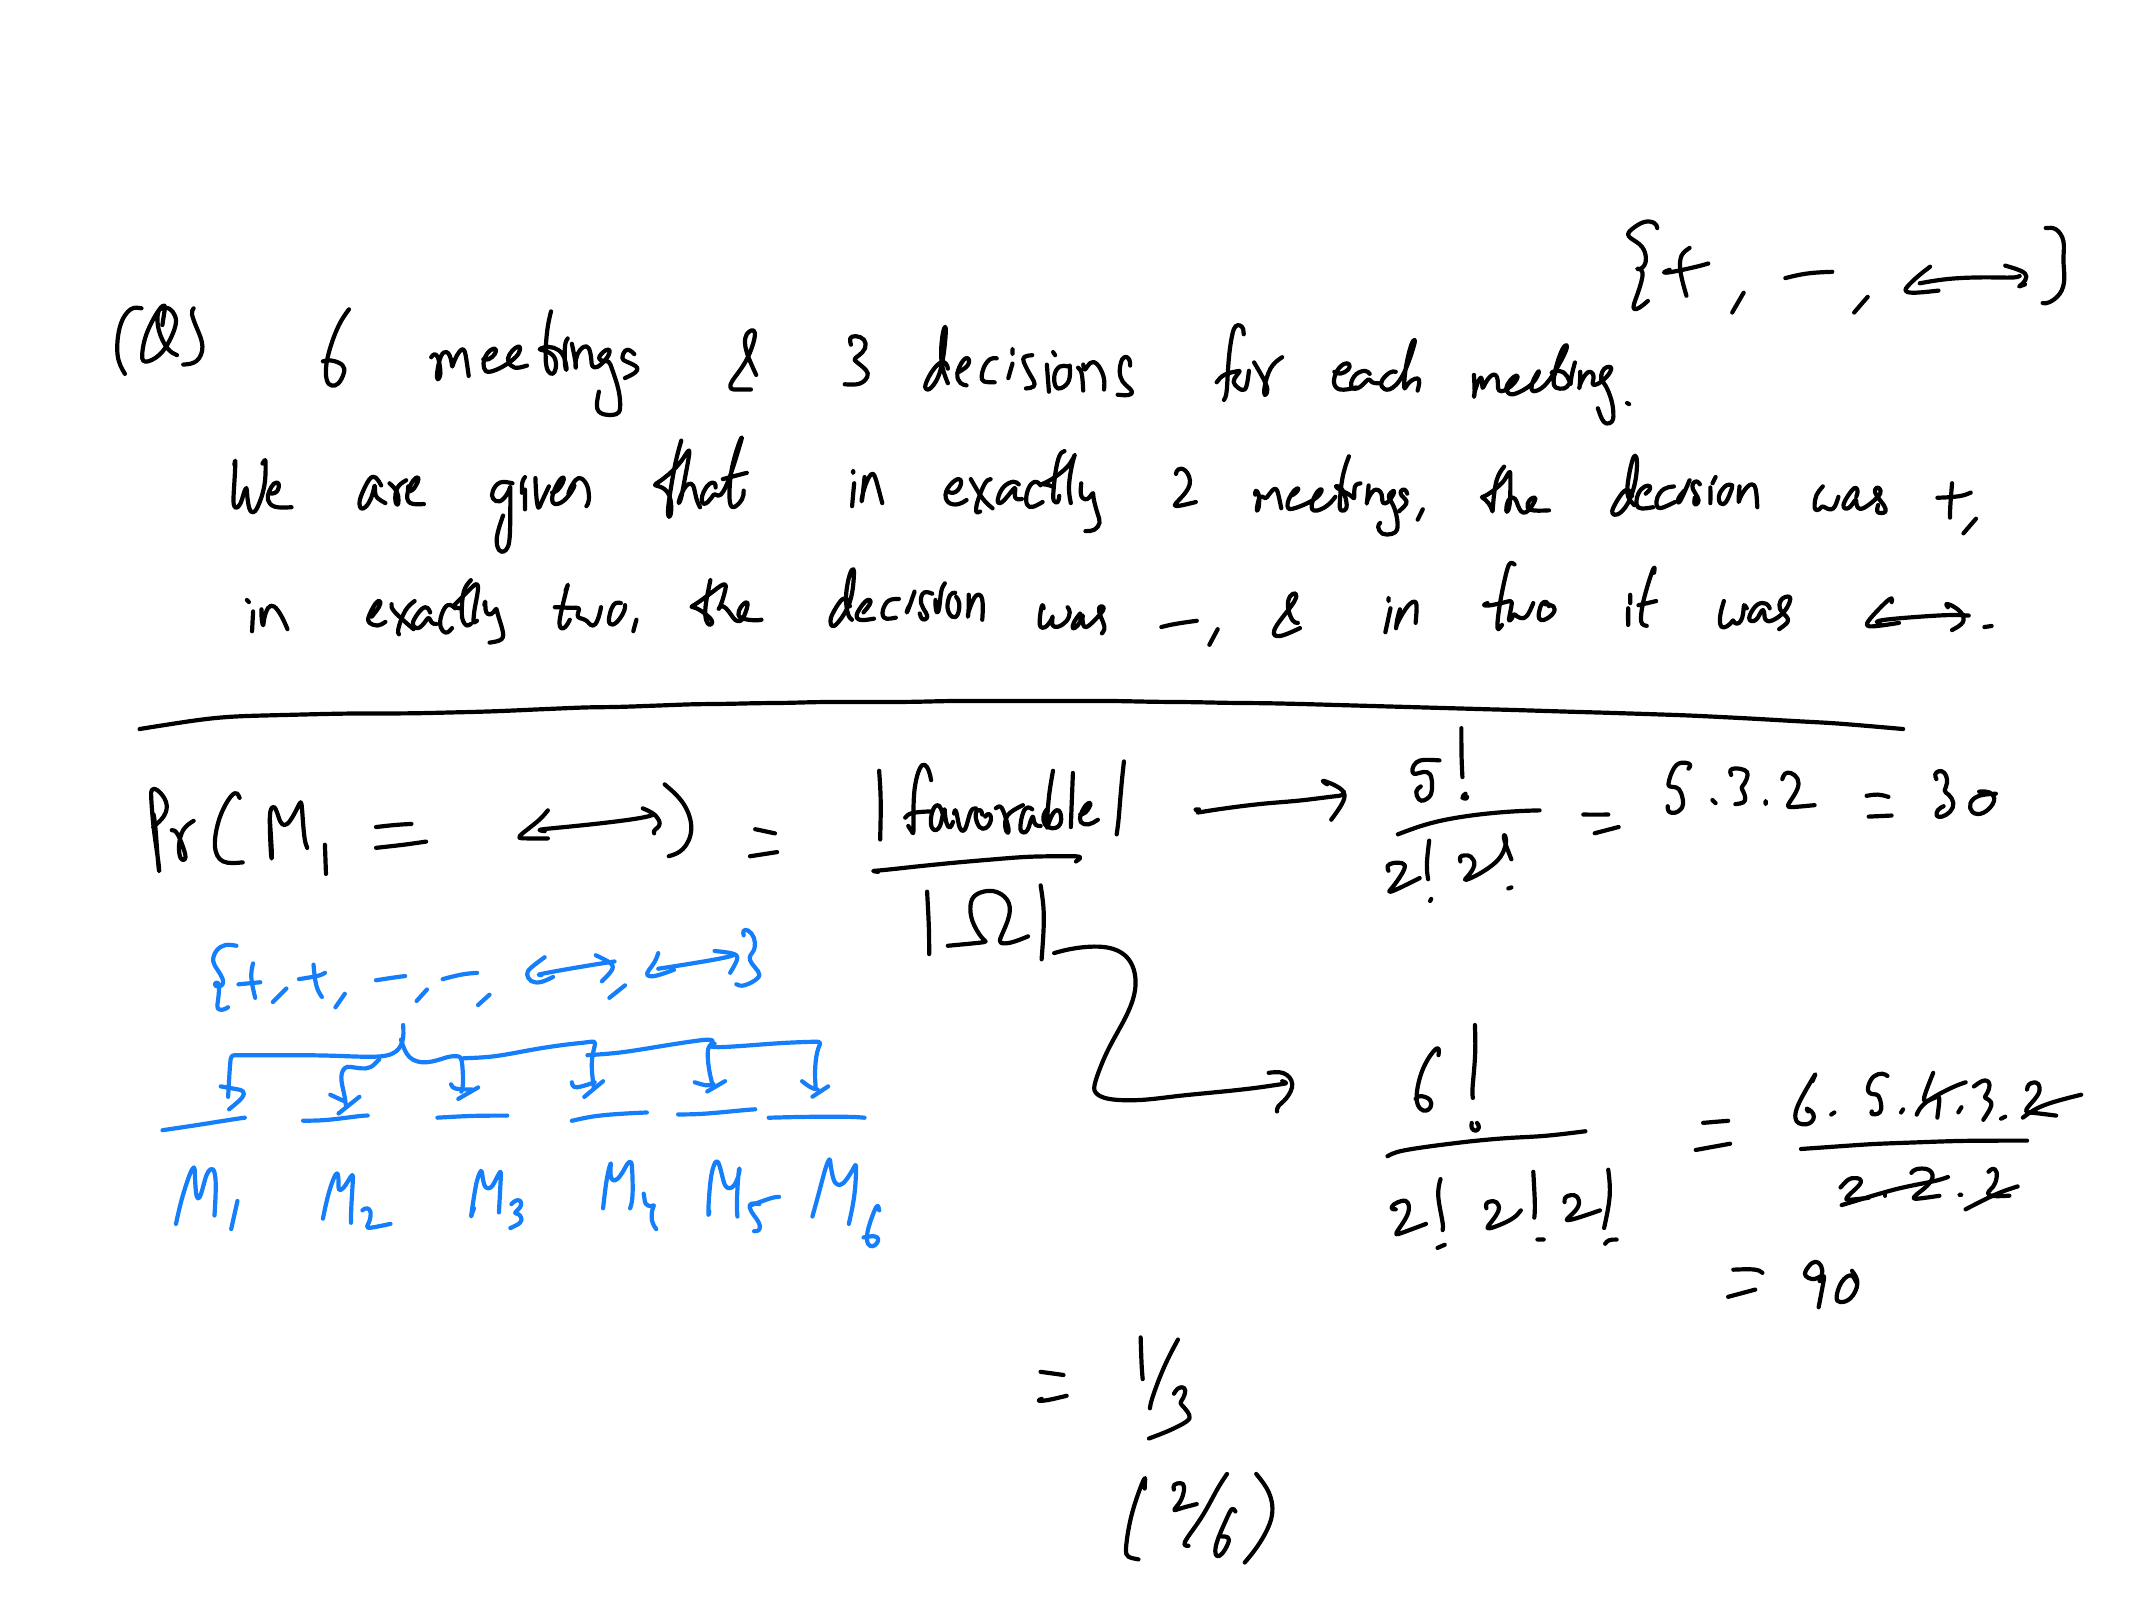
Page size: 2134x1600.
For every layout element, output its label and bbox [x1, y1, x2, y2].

text_box [116, 305, 2082, 1563]
text_box [1627, 221, 2065, 313]
